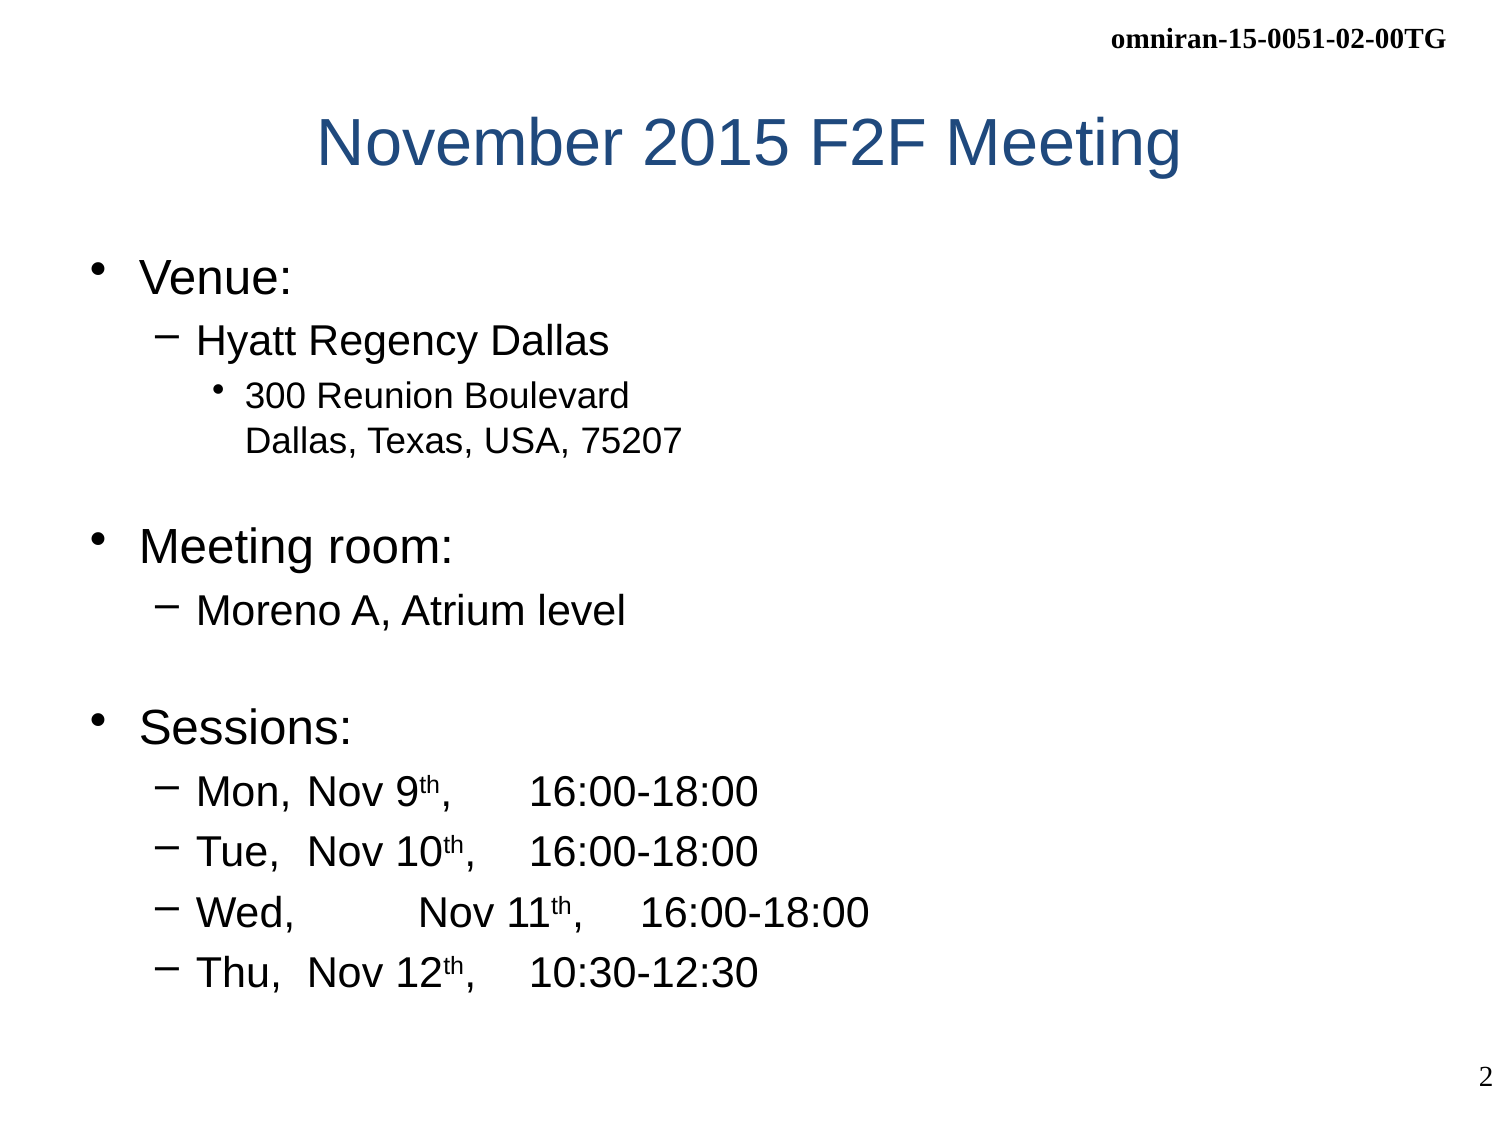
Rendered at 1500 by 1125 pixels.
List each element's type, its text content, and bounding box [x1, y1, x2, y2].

list Venue: Hyatt Regency Dallas 300 Reunion Boulevard Dallas, Texas, USA, 75207 Meeting room: Moreno A, Atrium level Sessions: Mon, Nov 9th, 16:00-18:00 Tue, Nov 10th, 16:00-18:00 Wed, Nov 11th, 16:00-18:00 Thu, Nov 12th, 10:30-12:30 [75, 237, 1425, 1005]
title November 2015 F2F Meeting [75, 45, 1425, 233]
